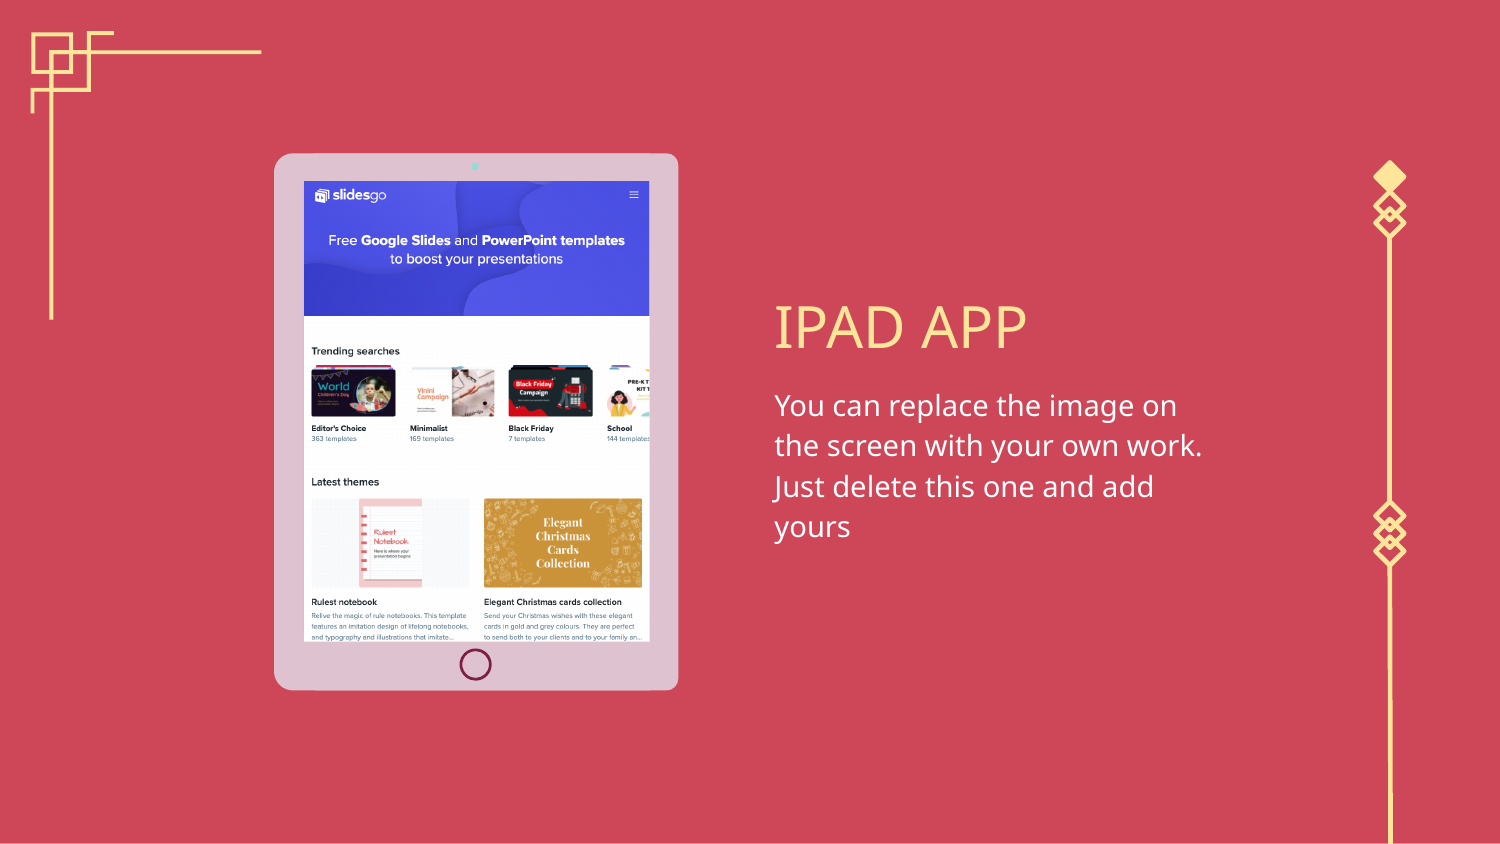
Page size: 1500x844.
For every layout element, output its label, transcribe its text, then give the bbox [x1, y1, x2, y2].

list You can replace the image on the screen with your own work. Just delete this one and add yours [759, 367, 1240, 569]
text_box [273, 153, 679, 691]
title IPAD APP [759, 274, 1240, 360]
picture [304, 181, 651, 642]
